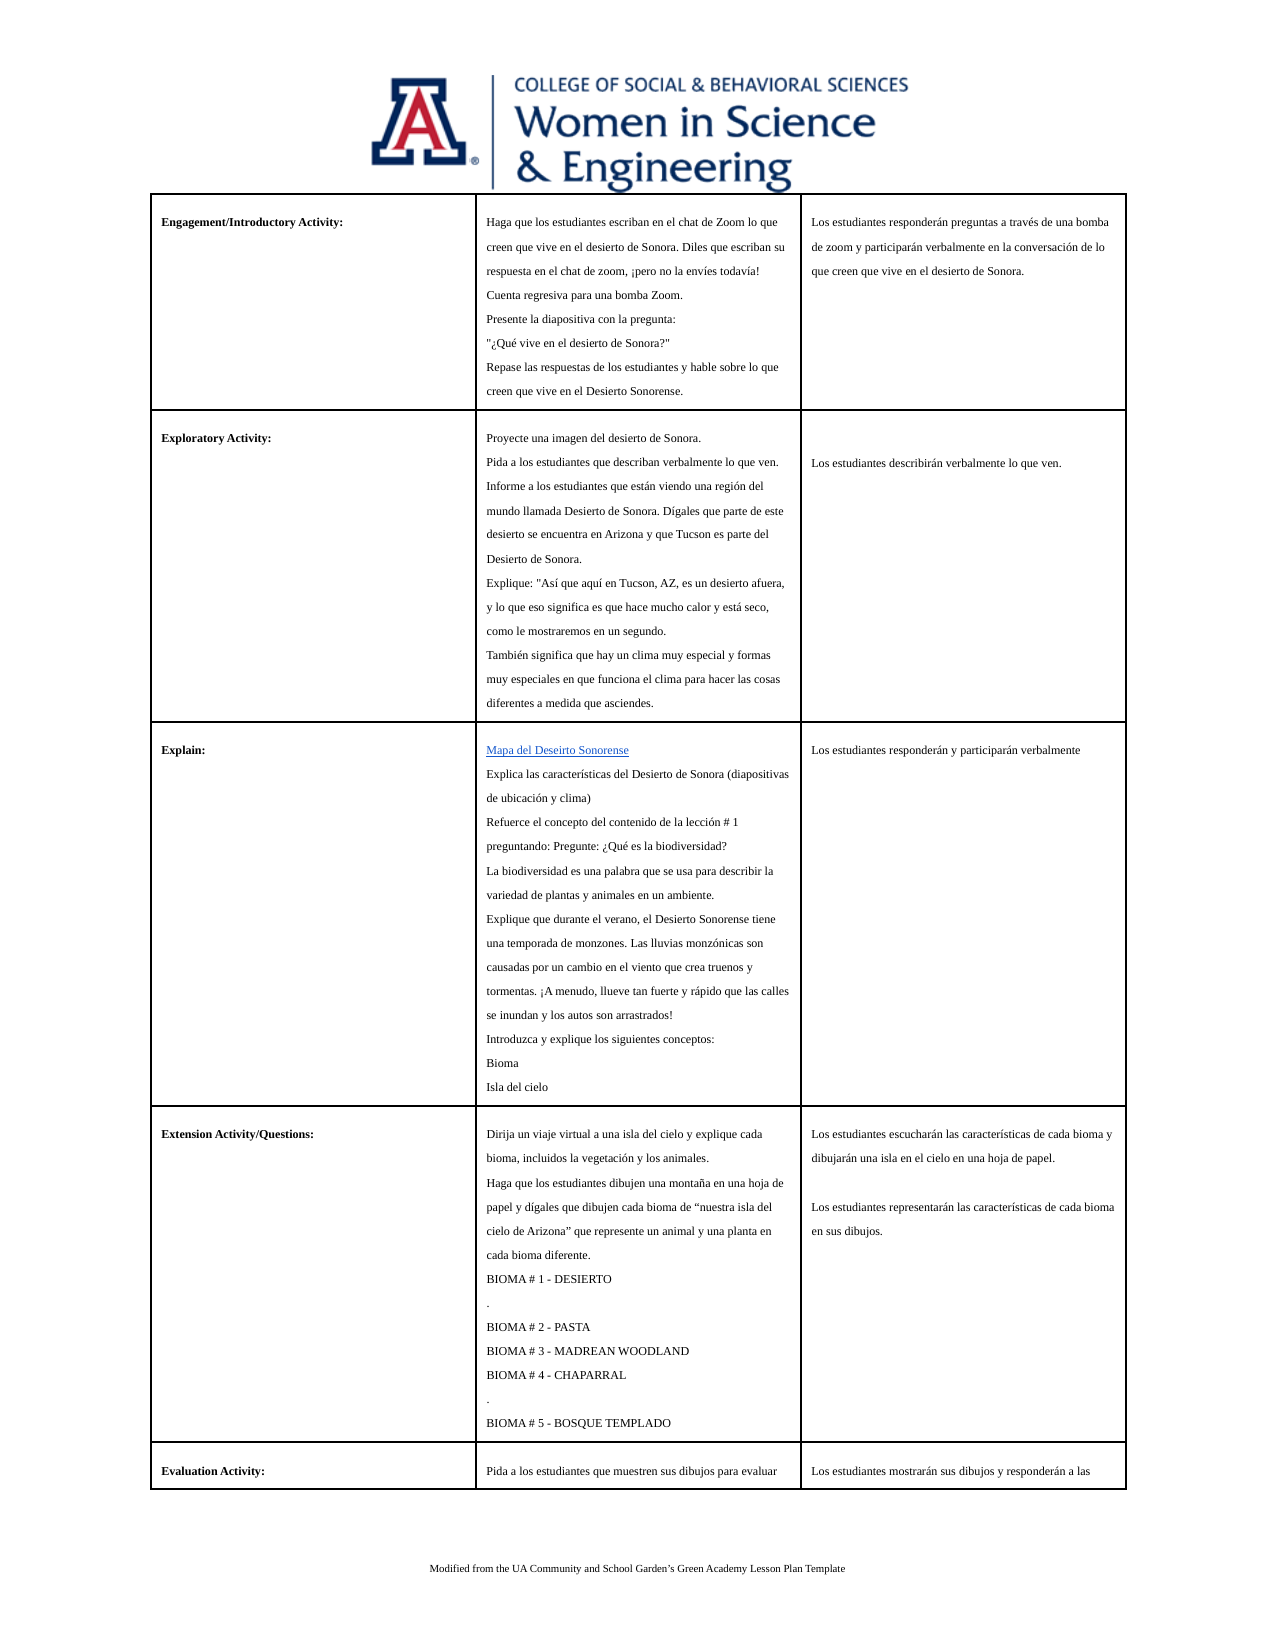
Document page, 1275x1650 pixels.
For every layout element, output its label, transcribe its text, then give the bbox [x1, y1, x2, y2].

table_cell Extension Activity/Questions: [152, 1107, 475, 1441]
table_cell Los estudiantes escucharán las características de cada bioma y dibujarán una isla en el cielo en una hoja de papel. Los estudiantes representarán las características de cada bioma en sus dibujos. [802, 1107, 1125, 1441]
table_cell Proyecte una imagen del desierto de Sonora. Pida a los estudiantes que describan verbalmente lo que ven. Informe a los estudiantes que están viendo una región del mundo llamada Desierto de Sonora. Dígales que parte de este desierto se encuentra en Arizona y que Tucson es parte del Desierto de Sonora. Explique: "Así que aquí en Tucson, AZ, es un desierto afuera, y lo que eso significa es que hace mucho calor y está seco, como le mostraremos en un segundo. También significa que hay un clima muy especial y formas muy especiales en que funciona el clima para hacer las cosas diferentes a medida que asciendes. [477, 411, 800, 721]
table_cell Exploratory Activity: [152, 411, 475, 721]
table_cell Los estudiantes responderán y participarán verbalmente [802, 723, 1125, 1105]
table_cell Engagement/Introductory Activity: [152, 195, 475, 409]
table_cell Los estudiantes responderán preguntas a través de una bomba de zoom y participarán verbalmente en la conversación de lo que creen que vive en el desierto de Sonora. [802, 195, 1125, 409]
table_cell Evaluation Activity: [152, 1443, 475, 1488]
table_cell Haga que los estudiantes escriban en el chat de Zoom lo que creen que vive en el desierto de Sonora. Diles que escriban su respuesta en el chat de zoom, ¡pero no la envíes todavía! Cuenta regresiva para una bomba Zoom. Presente la diapositiva con la pregunta: "¿Qué vive en el desierto de Sonora?" Repase las respuestas de los estudiantes y hable sobre lo que creen que vive en el Desierto Sonorense. [477, 195, 800, 409]
table_cell Mapa del Deseirto Sonorense Explica las características del Desierto de Sonora (diapositivas de ubicación y clima) Refuerce el concepto del contenido de la lección # 1 preguntando: Pregunte: ¿Qué es la biodiversidad? La biodiversidad es una palabra que se usa para describir la variedad de plantas y animales en un ambiente. Explique que durante el verano, el Desierto Sonorense tiene una temporada de monzones. Las lluvias monzónicas son causadas por un cambio en el viento que crea truenos y tormentas. ¡A menudo, llueve tan fuerte y rápido que las calles se inundan y los autos son arrastrados! Introduzca y explique los siguientes conceptos: Bioma Isla del cielo [477, 723, 800, 1105]
table_cell Los estudiantes describirán verbalmente lo que ven. [802, 411, 1125, 721]
picture [365, 75, 910, 193]
table_cell Los estudiantes mostrarán sus dibujos y responderán a las preguntas mediante chat de zoom o verbalmente. [802, 1443, 1125, 1488]
table_cell Explain: [152, 723, 475, 1105]
table_cell Pida a los estudiantes que muestren sus dibujos para evaluar su comprensión de los biomas y las islas del cielo. Pregúnteles qué significa estar en una isla del cielo y describa qué bioma es su favorito y por qué. [477, 1443, 800, 1488]
table_cell Dirija un viaje virtual a una isla del cielo y explique cada bioma, incluidos la vegetación y los animales. Haga que los estudiantes dibujen una montaña en una hoja de papel y dígales que dibujen cada bioma de “nuestra isla del cielo de Arizona” que represente un animal y una planta en cada bioma diferente. BIOMA # 1 - DESIERTO . BIOMA # 2 - PASTA BIOMA # 3 - MADREAN WOODLAND BIOMA # 4 - CHAPARRAL . BIOMA # 5 - BOSQUE TEMPLADO [477, 1107, 800, 1441]
